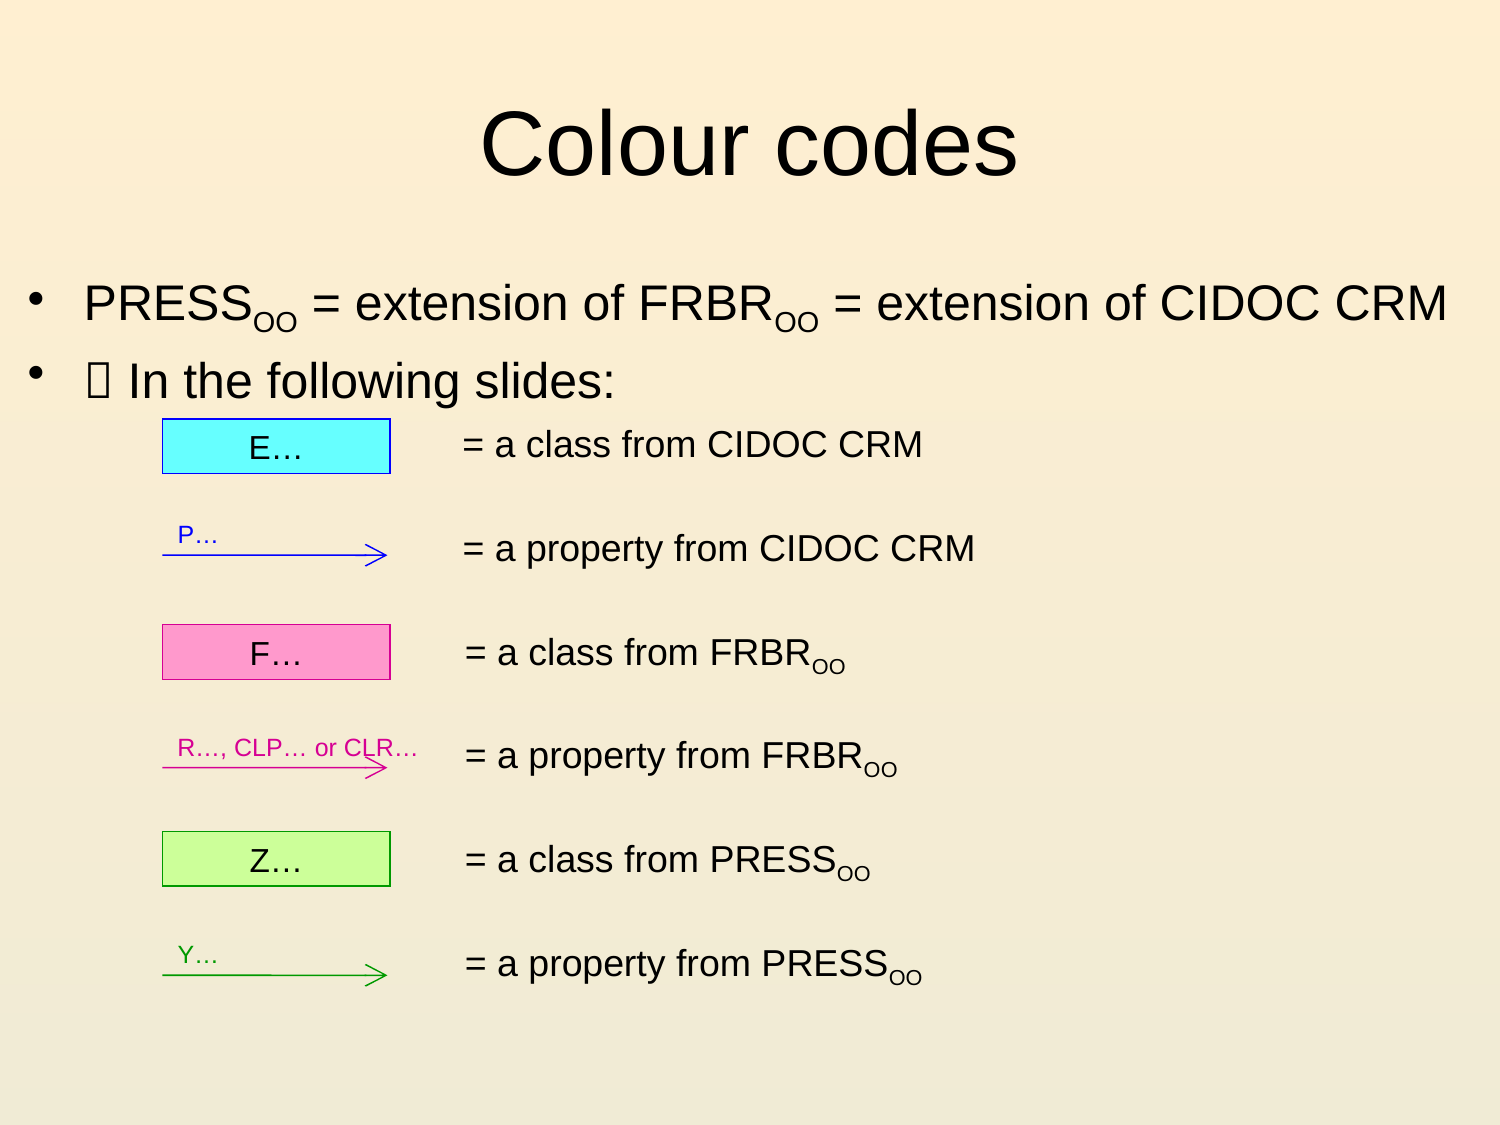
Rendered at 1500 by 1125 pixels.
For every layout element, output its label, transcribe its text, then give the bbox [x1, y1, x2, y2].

text_box E… [162, 418, 391, 474]
text_box [162, 963, 388, 987]
text_box R…, CLP… or CLR… [162, 723, 435, 769]
list PRESSOO = extension of FRBROO = extension of CIDOC CRM  In the following slides: [12, 262, 1488, 1005]
text_box = a class from PRESSOO [450, 827, 886, 894]
text_box Z… [162, 831, 391, 887]
title Colour codes [75, 45, 1425, 233]
text_box [162, 756, 388, 780]
text_box = a property from PRESSOO [450, 931, 938, 998]
text_box [162, 543, 388, 567]
text_box F… [162, 624, 391, 680]
text_box = a property from CIDOC CRM [447, 516, 991, 576]
text_box = a class from CIDOC CRM [447, 412, 939, 473]
text_box Y… [162, 931, 235, 975]
text_box = a class from FRBROO [450, 620, 861, 686]
text_box P… [162, 511, 235, 555]
text_box = a property from FRBROO [450, 723, 913, 790]
